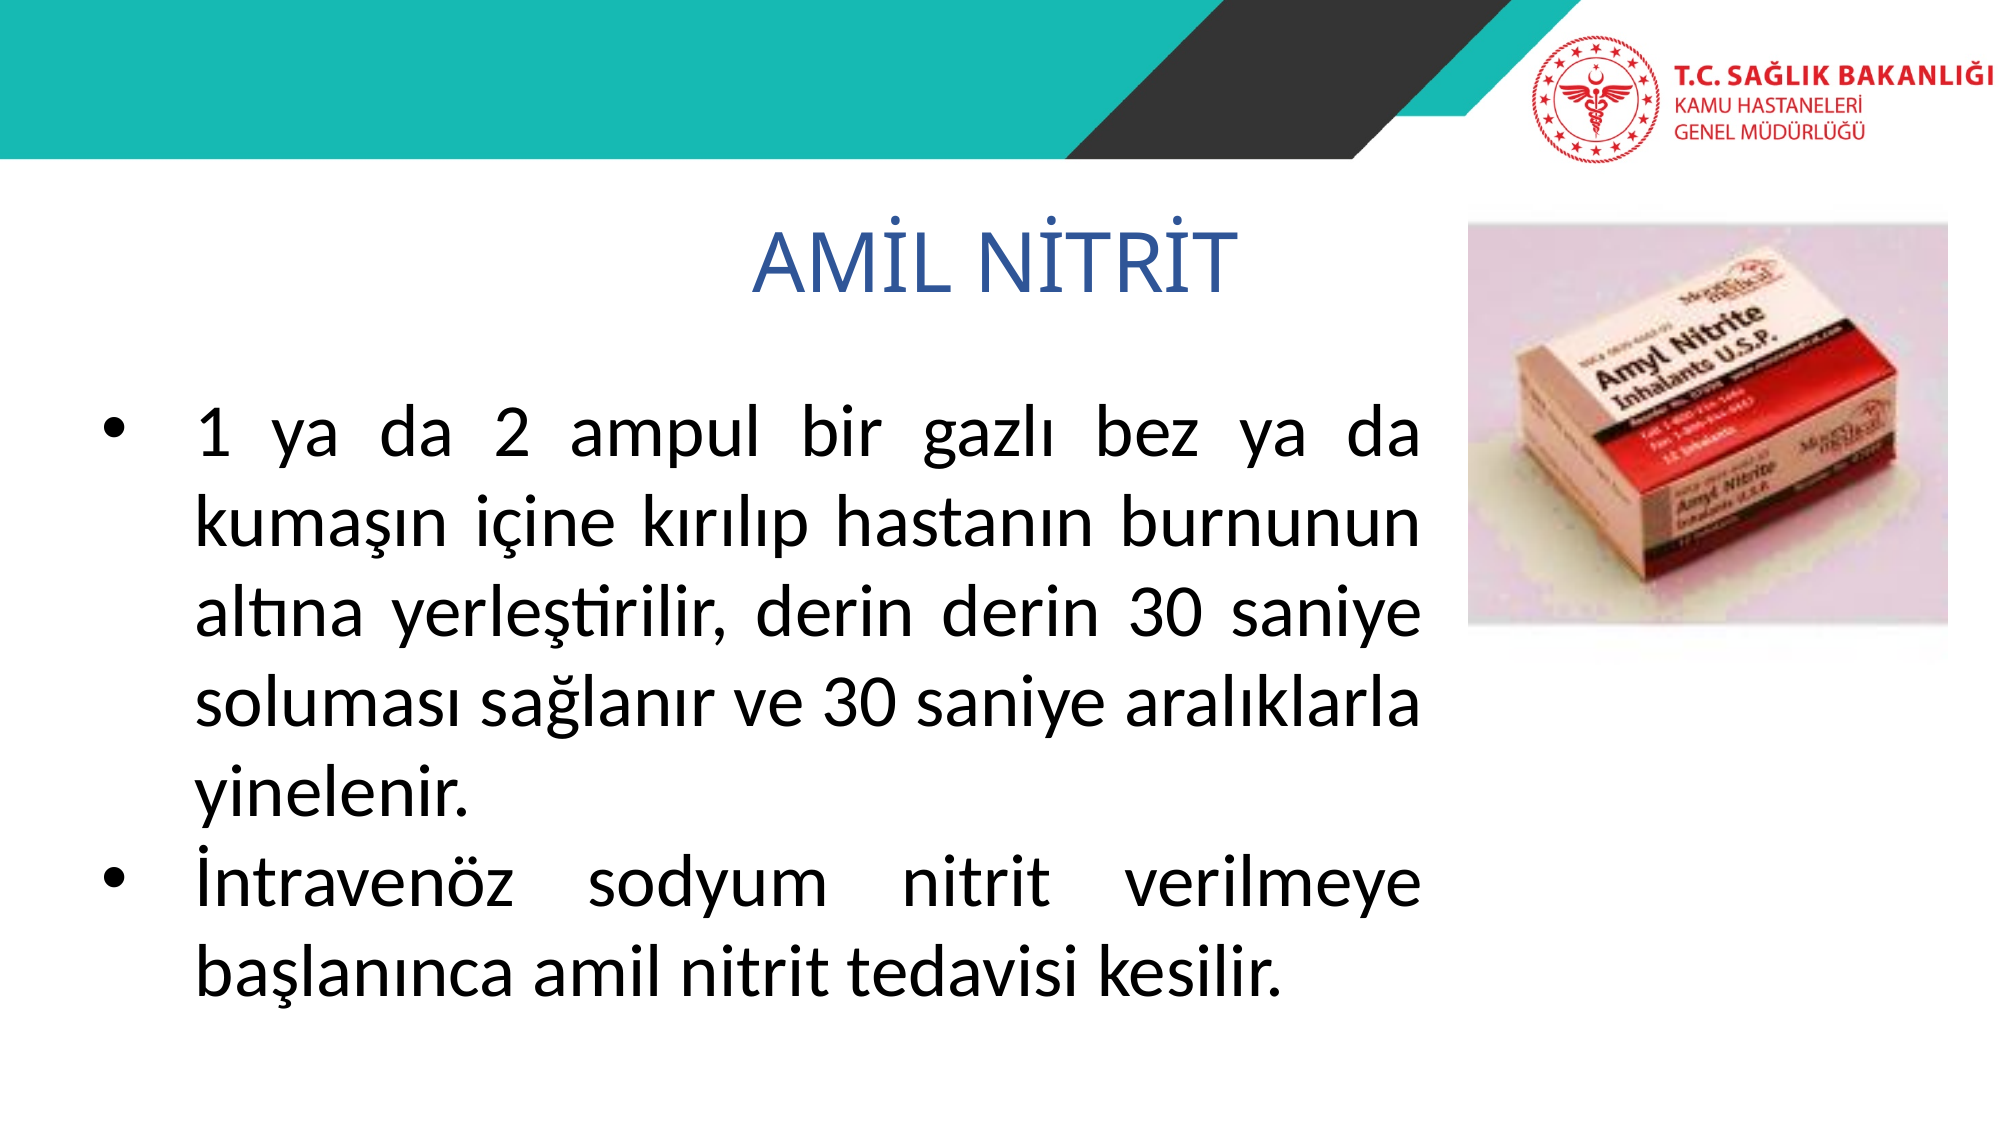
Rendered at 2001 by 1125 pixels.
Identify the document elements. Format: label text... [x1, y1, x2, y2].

text_box 1 ya da 2 ampul bir gazlı bez ya da kumaşın içine kırılıp hastanın burnunun altına yerleştirilir, derin derin 30 saniye soluması sağlanır ve 30 saniye aralıklarla yinelenir. İntravenöz sodyum nitrit verilmeye başlanınca amil nitrit tedavisi kesilir. [86, 373, 1439, 1019]
picture [0, 0, 2001, 1125]
text_box AMİL NİTRİT [86, 201, 1468, 317]
